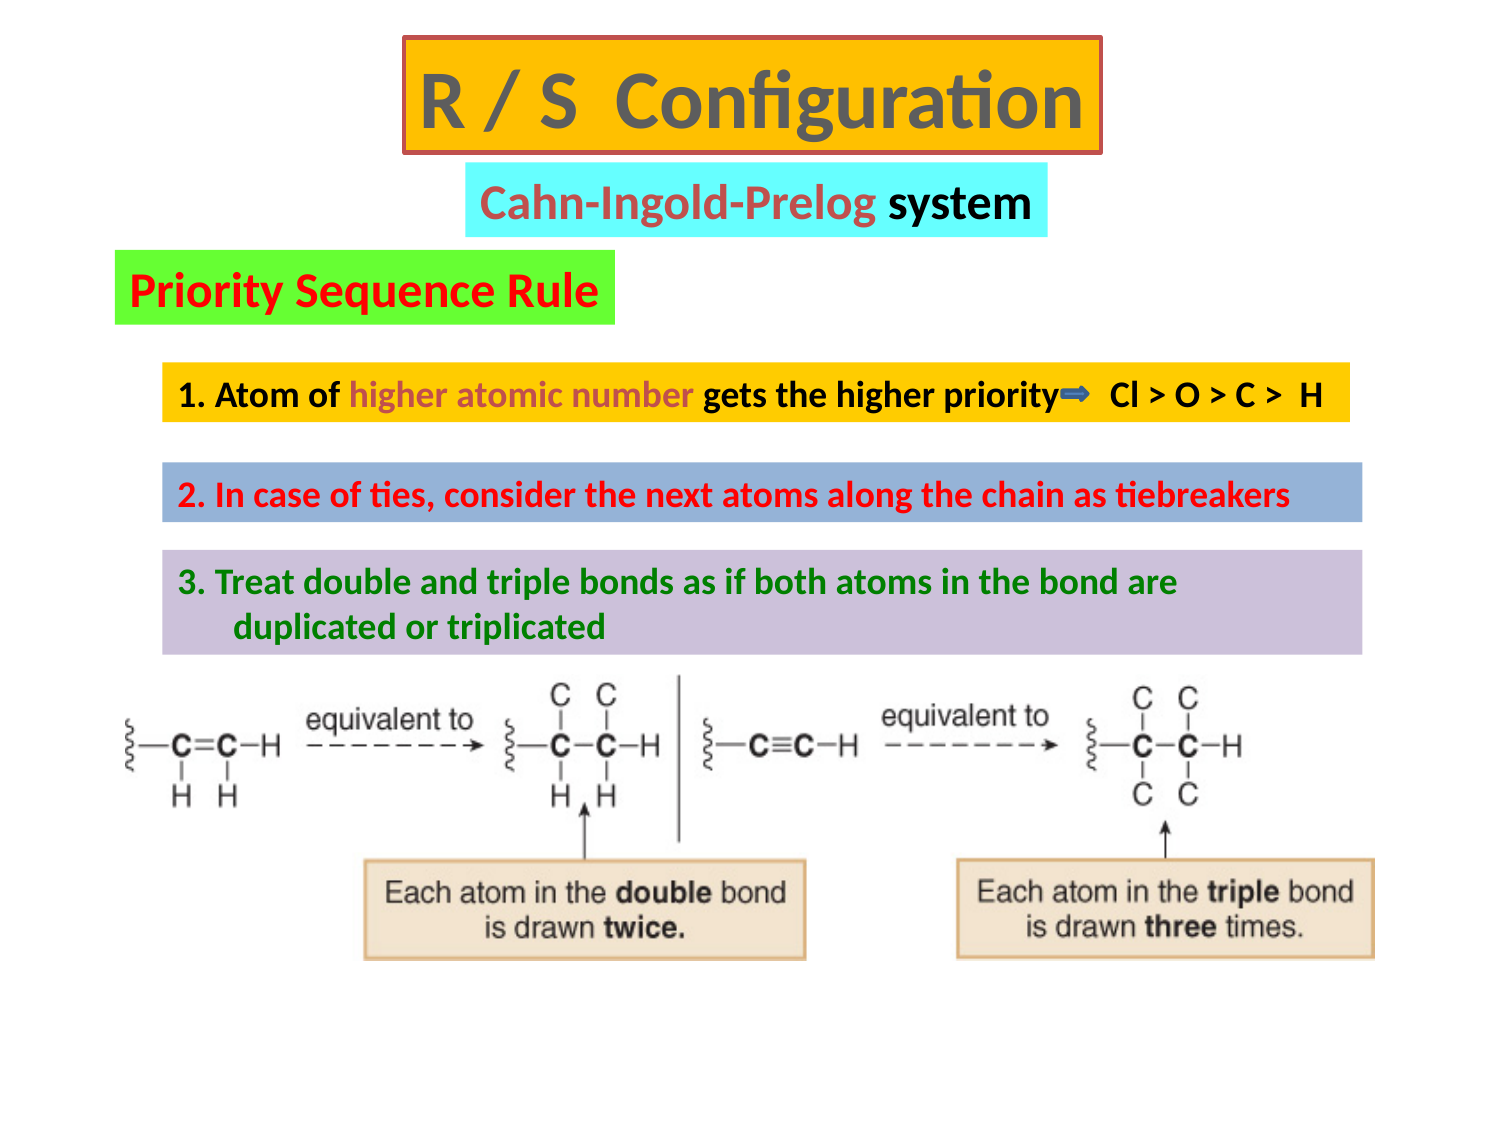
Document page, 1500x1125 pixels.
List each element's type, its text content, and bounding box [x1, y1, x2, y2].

text_box 2. In case of ties, consider the next atoms along the chain as tiebreakers [162, 462, 1363, 523]
picture [124, 674, 1376, 961]
text_box [1060, 385, 1090, 402]
text_box 1. Atom of higher atomic number gets the higher priority Cl > O > C > H [162, 362, 1350, 423]
text_box R / S Configuration [402, 35, 1103, 155]
text_box 3. Treat double and triple bonds as if both atoms in the bond are duplicated or triplicated [162, 549, 1363, 655]
text_box Priority Sequence Rule [114, 249, 615, 325]
text_box Cahn-Ingold-Prelog system [465, 162, 1048, 238]
